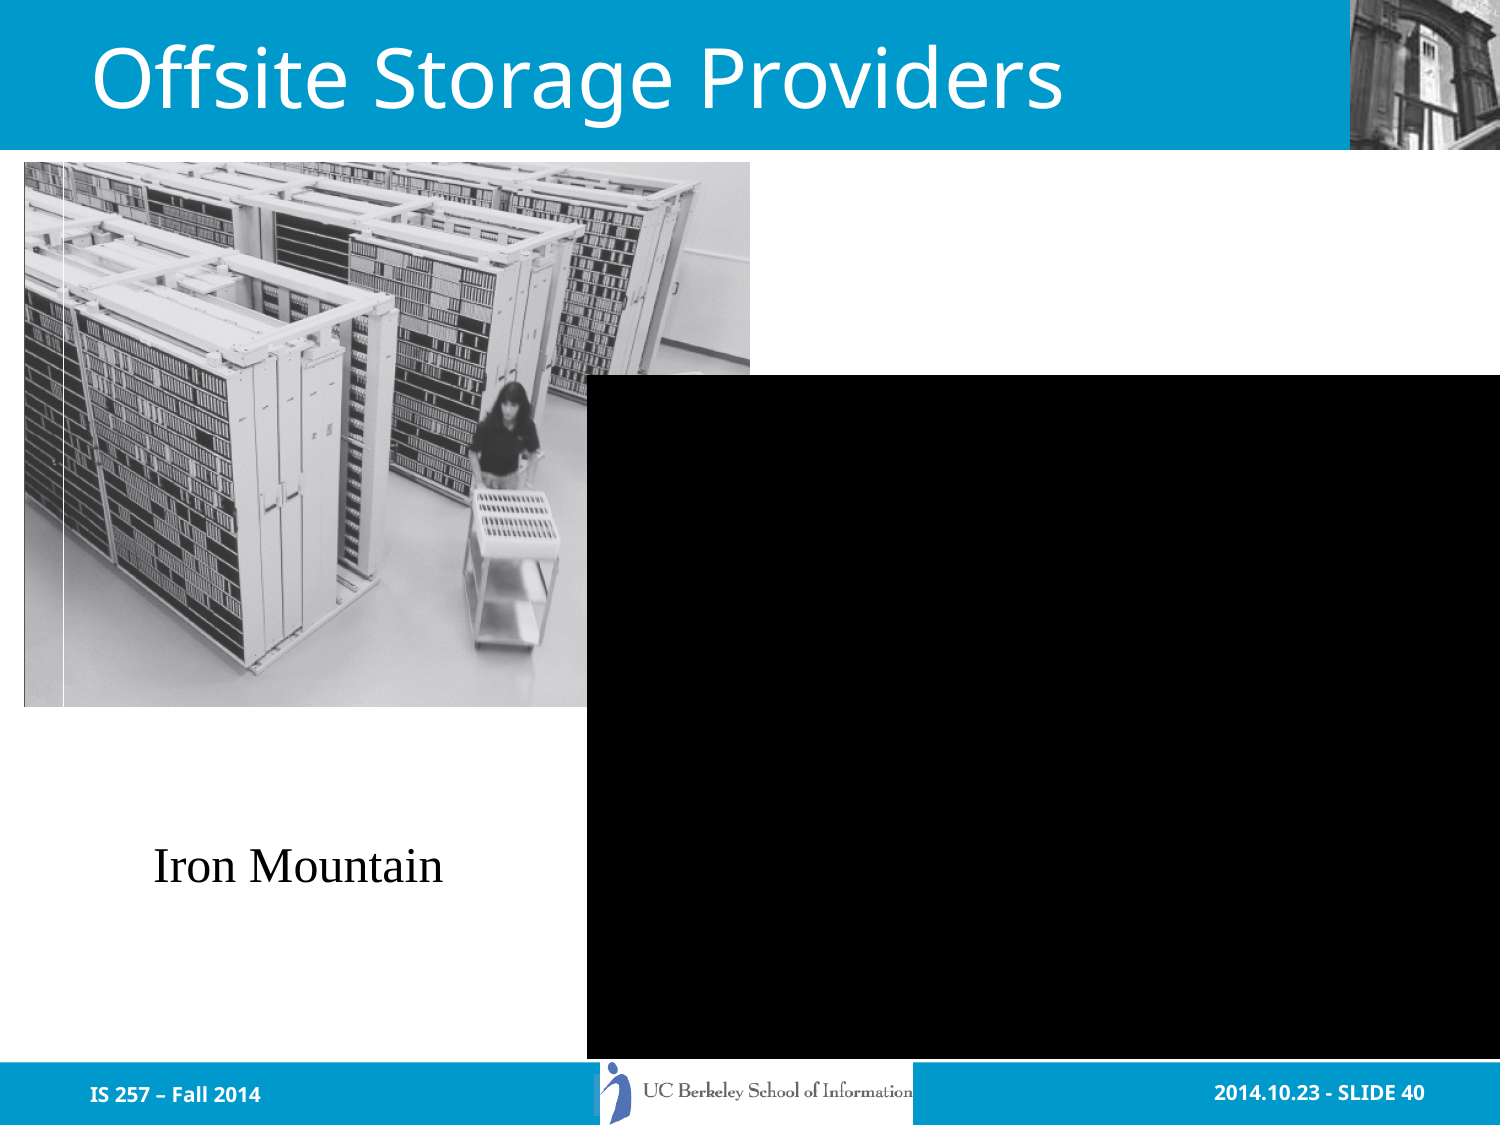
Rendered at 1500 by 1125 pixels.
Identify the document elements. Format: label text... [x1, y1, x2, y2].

picture [1351, 0, 1500, 150]
picture [24, 162, 751, 707]
picture [594, 1062, 912, 1125]
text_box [586, 374, 1500, 1060]
title Offsite Storage Providers [75, 0, 1350, 150]
slide_number IS 257 – Fall 2014 [75, 1062, 388, 1125]
text_box Iron Mountain [138, 824, 459, 900]
